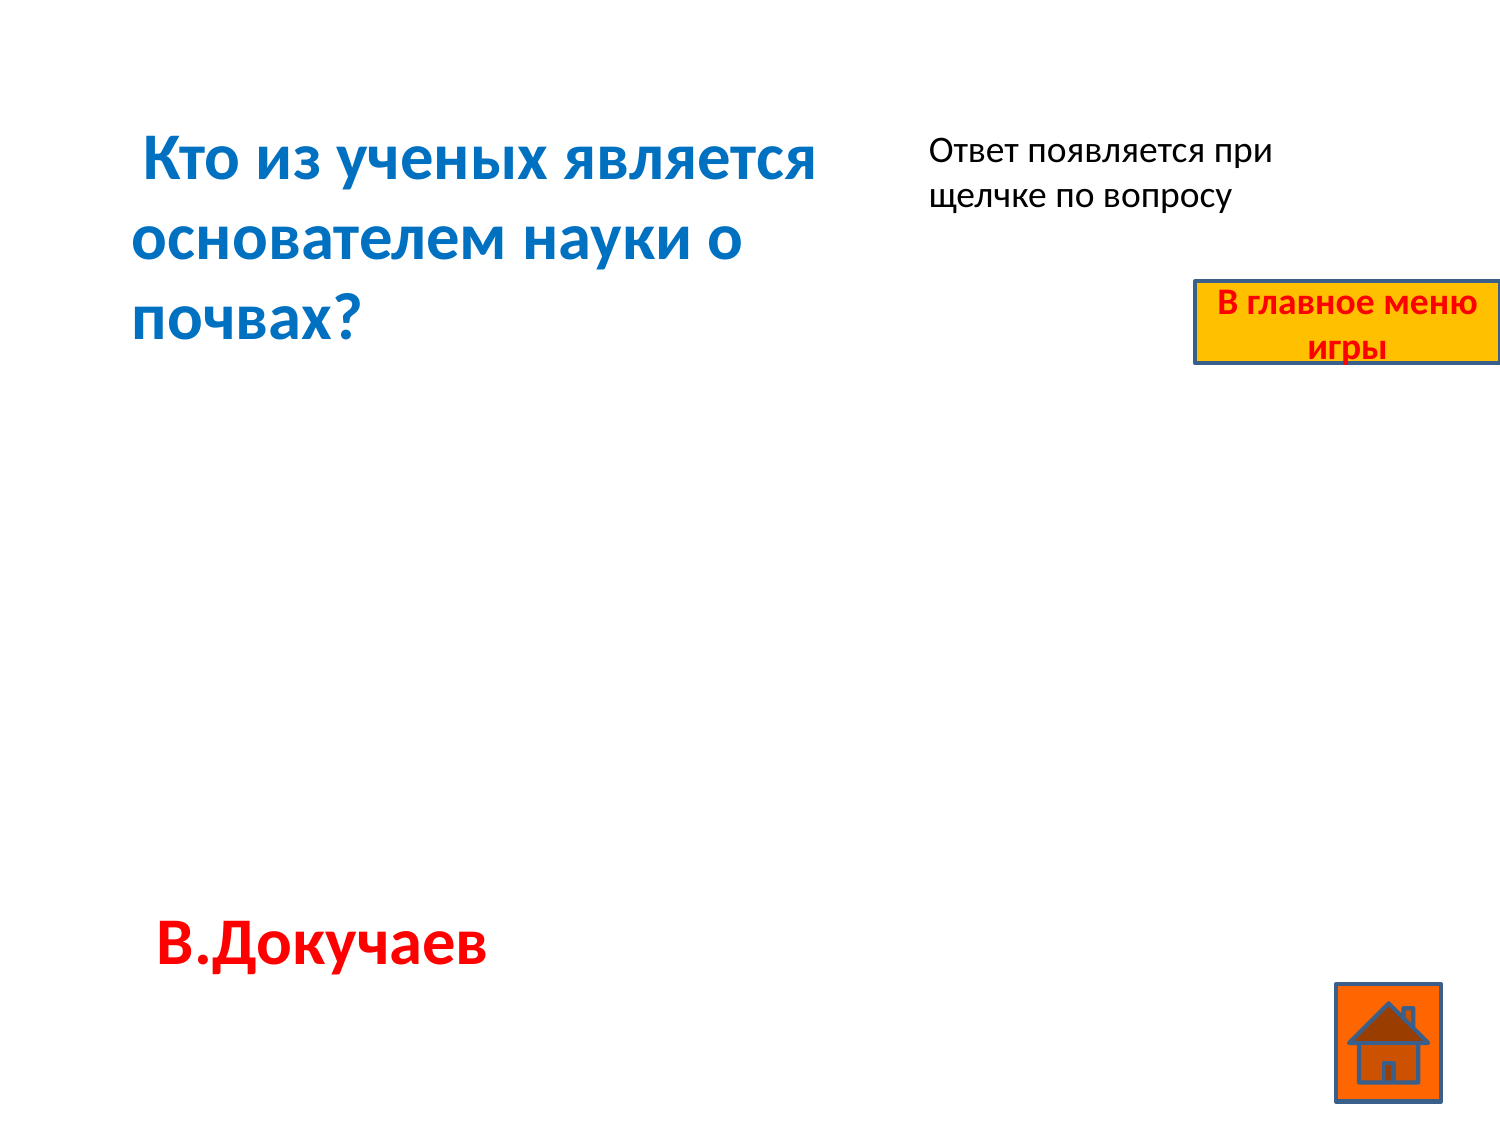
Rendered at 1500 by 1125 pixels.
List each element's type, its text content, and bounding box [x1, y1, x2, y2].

text_box В.Докучаев [128, 890, 1254, 986]
text_box Кто из ученых является основателем науки о почвах? [117, 105, 926, 361]
text_box [1334, 982, 1443, 1104]
text_box Ответ появляется при щелчке по вопросу [913, 117, 1407, 222]
text_box В главное меню игры [1193, 279, 1500, 365]
